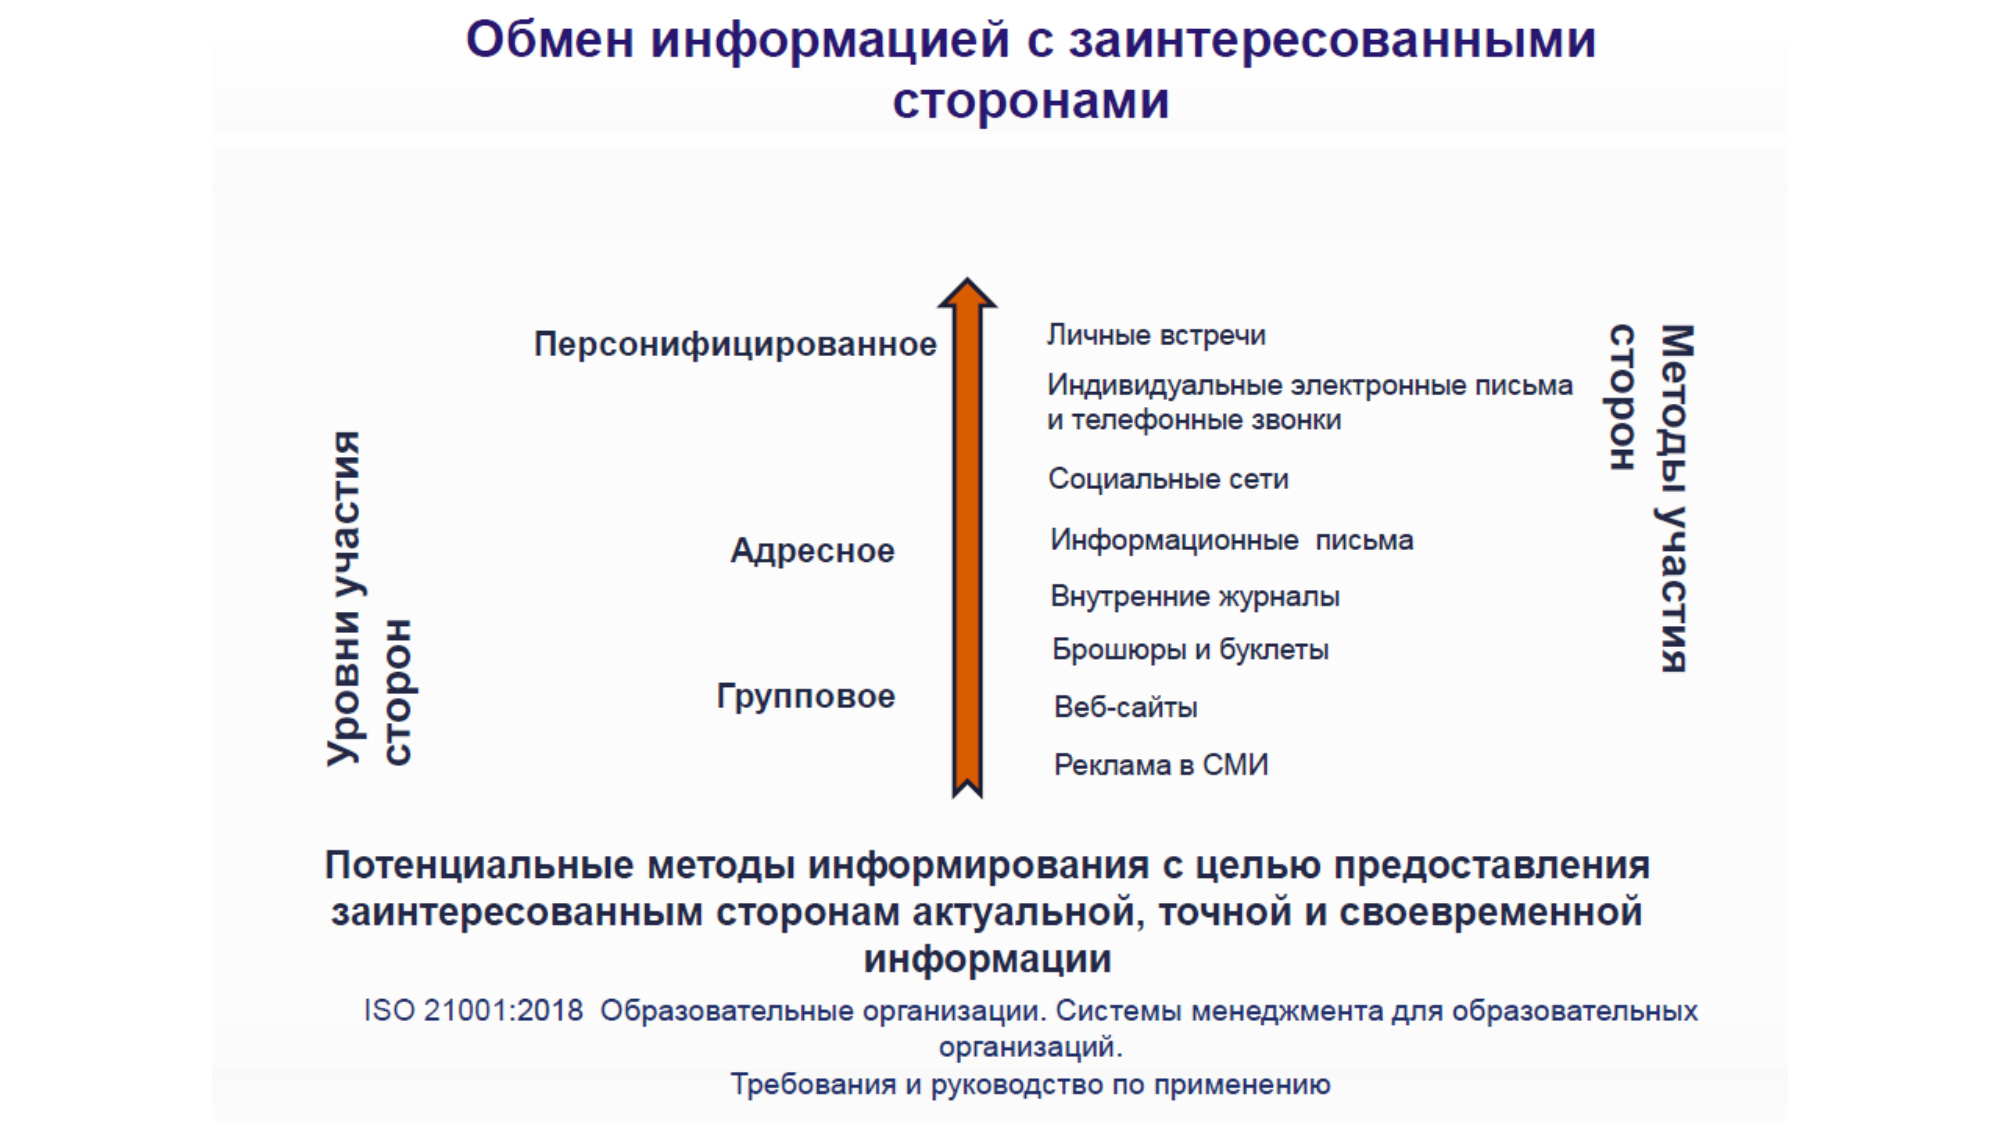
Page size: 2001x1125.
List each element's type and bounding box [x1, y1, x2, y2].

picture [212, 4, 1788, 1121]
